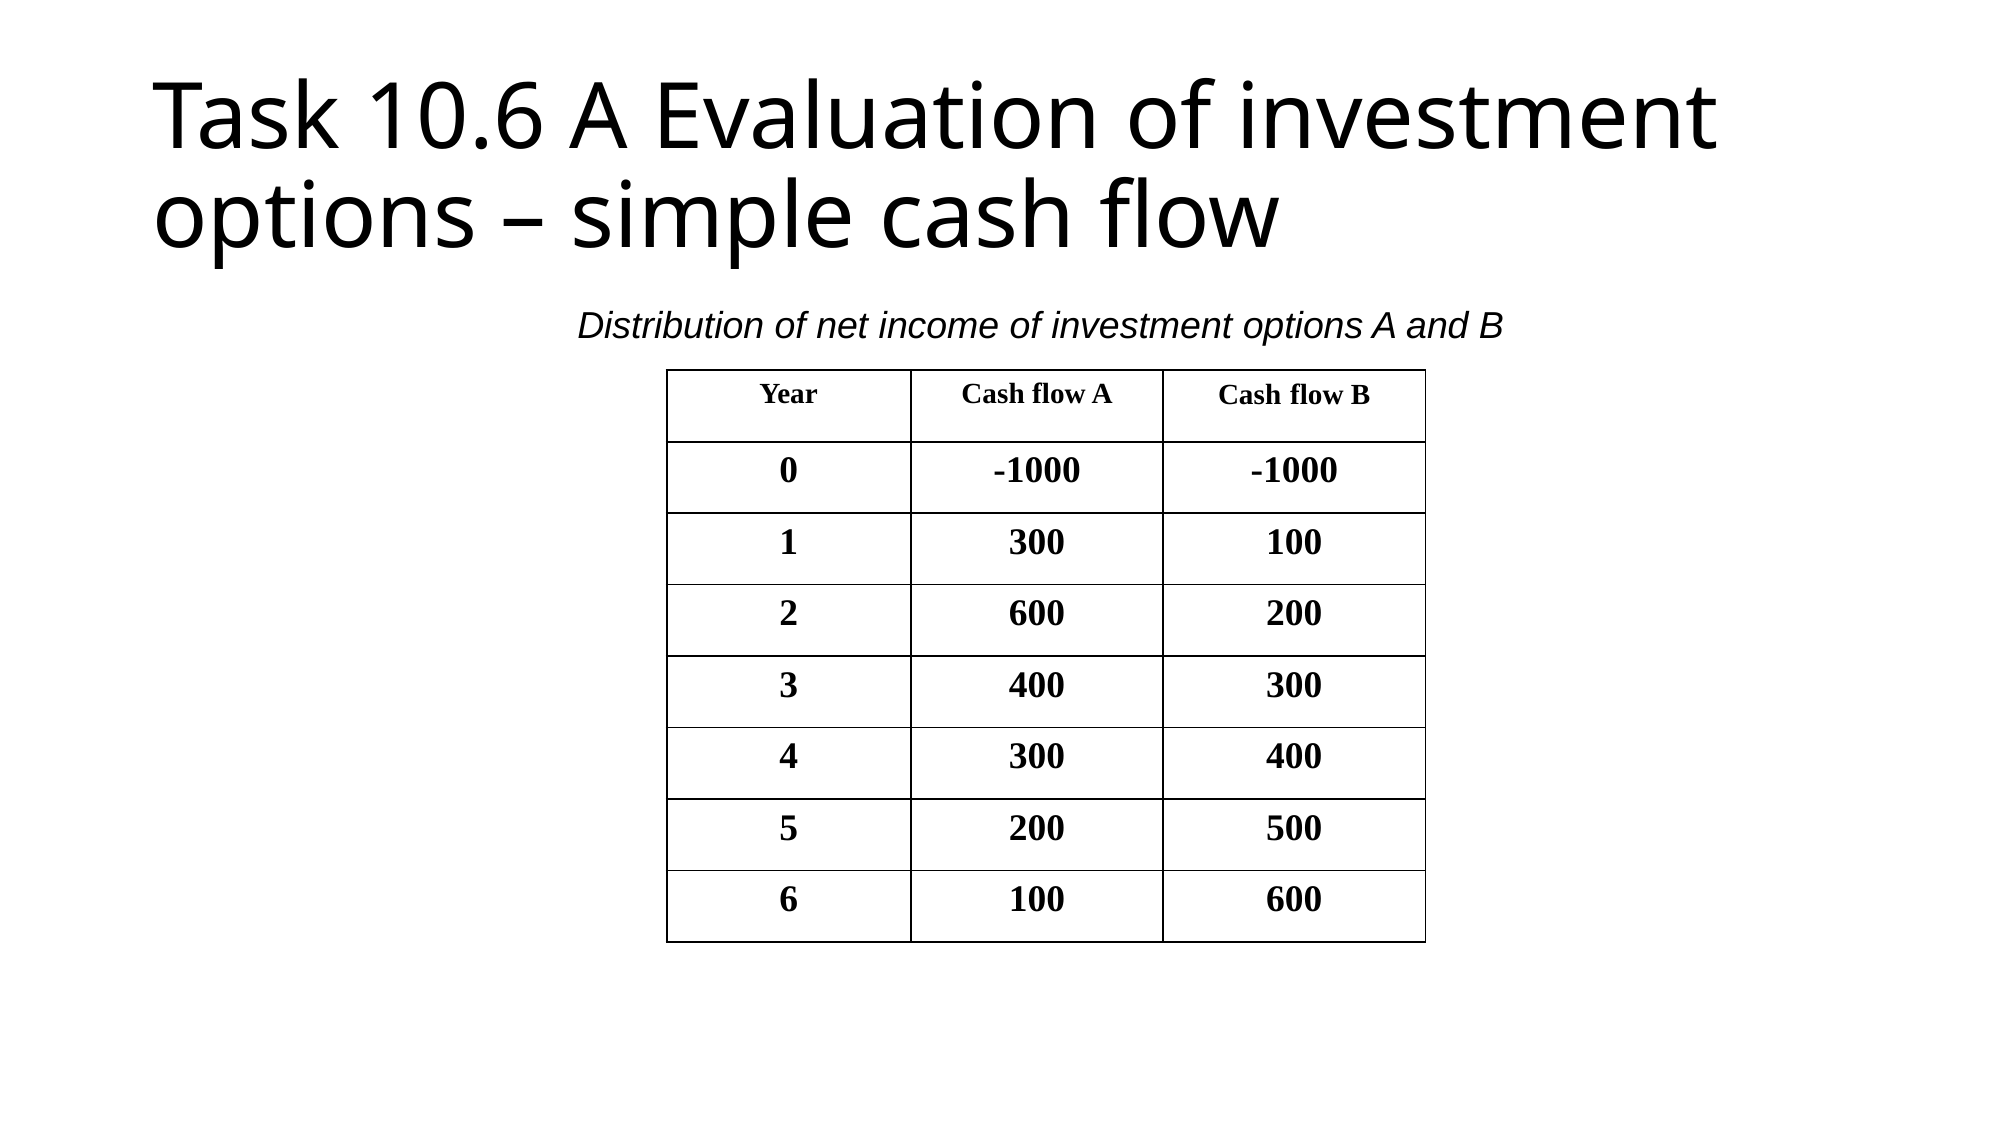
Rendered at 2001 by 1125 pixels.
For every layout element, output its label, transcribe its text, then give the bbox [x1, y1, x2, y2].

table_cell 5 [668, 800, 910, 870]
table_cell 400 [1164, 728, 1425, 798]
title Task 10.6 A Evaluation of investment options – simple cash flow [137, 59, 1863, 278]
table_cell 600 [1164, 871, 1425, 941]
table_cell 100 [1164, 514, 1425, 584]
table_cell 300 [912, 514, 1162, 584]
table_cell 3 [668, 657, 910, 727]
table_cell 1 [668, 514, 910, 584]
table_cell 4 [668, 728, 910, 798]
table_cell -1000 [912, 443, 1162, 512]
table_cell 200 [912, 800, 1162, 870]
table_cell 100 [912, 871, 1162, 941]
table_header Cash flow B [1164, 371, 1425, 441]
table_header Year [668, 371, 910, 441]
table_cell 0 [668, 443, 910, 512]
table_cell 300 [1164, 657, 1425, 727]
table_cell 2 [668, 585, 910, 655]
table_cell 300 [912, 728, 1162, 798]
table_cell 500 [1164, 800, 1425, 870]
text_box Distribution of net income of investment options A and B [562, 293, 1530, 354]
table_cell -1000 [1164, 443, 1425, 512]
table_cell 600 [912, 585, 1162, 655]
table_cell 200 [1164, 585, 1425, 655]
table_cell 400 [912, 657, 1162, 727]
table_header Cash flow A [912, 371, 1162, 441]
table_cell 6 [668, 871, 910, 941]
